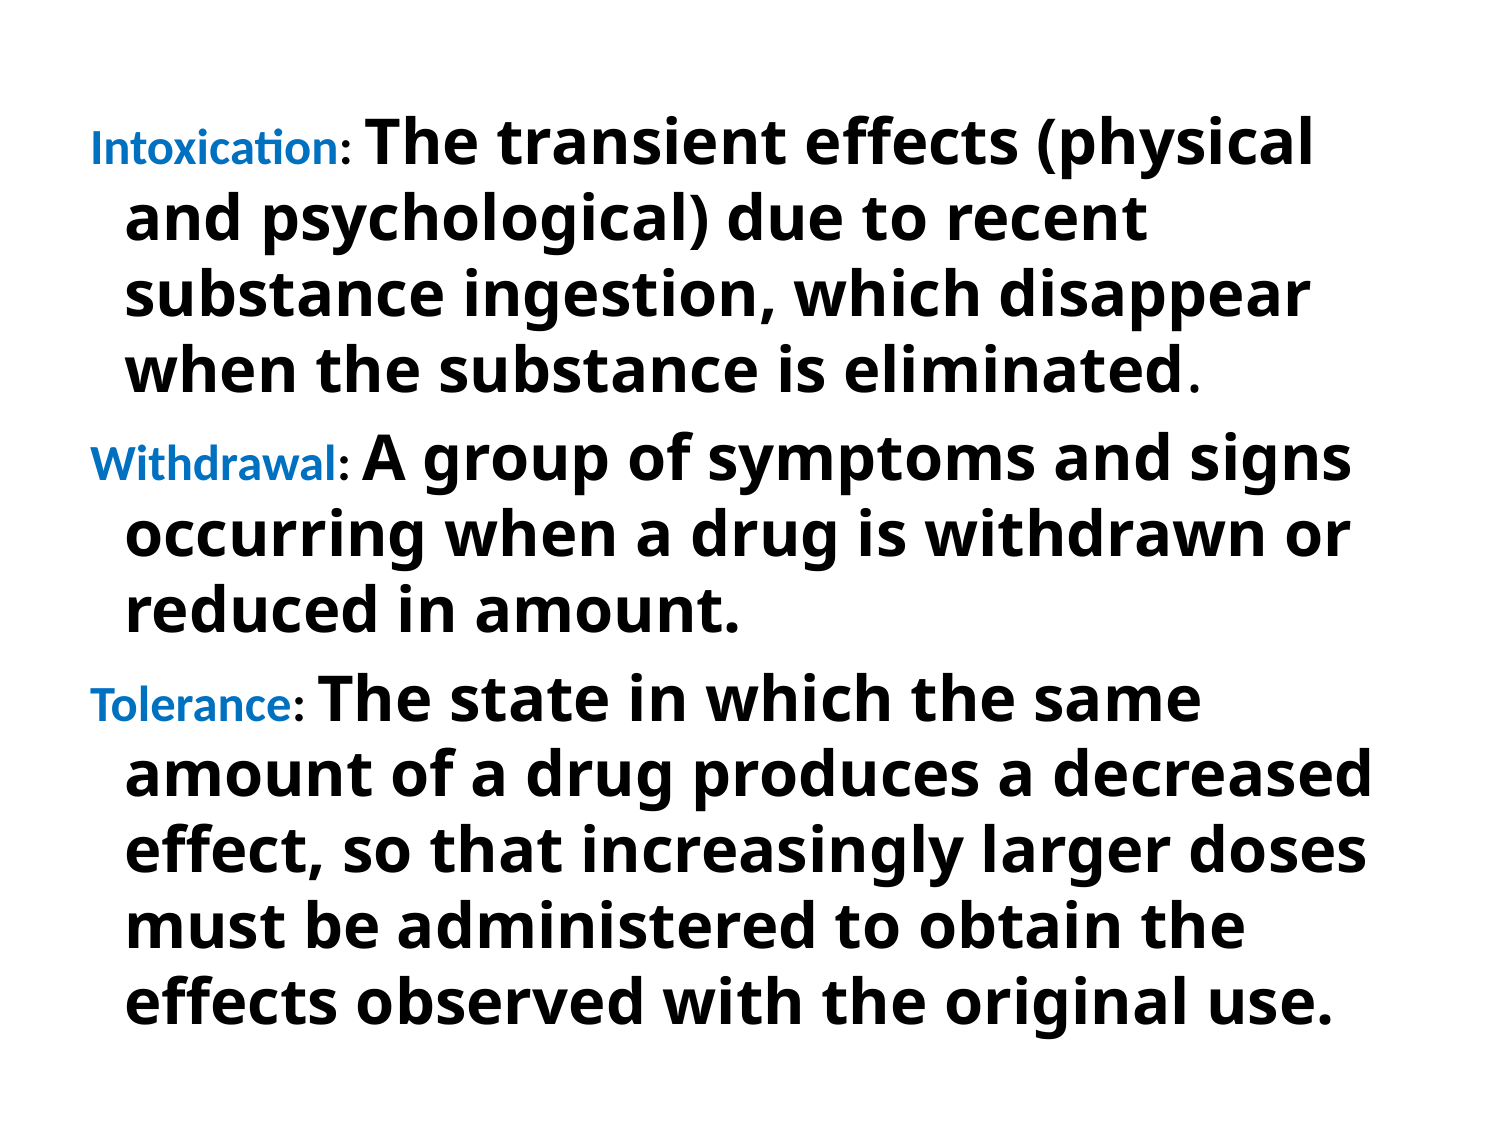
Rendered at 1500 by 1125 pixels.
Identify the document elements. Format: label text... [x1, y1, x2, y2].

list Intoxication: The transient effects (physical and psychological) due to recent substance ingestion, which disappear when the substance is eliminated. Withdrawal: A group of symptoms and signs occurring when a drug is withdrawn or reduced in amount. Tolerance: The state in which the same amount of a drug produces a decreased effect, so that increasingly larger doses must be administered to obtain the effects observed with the original use. [75, 93, 1465, 1067]
